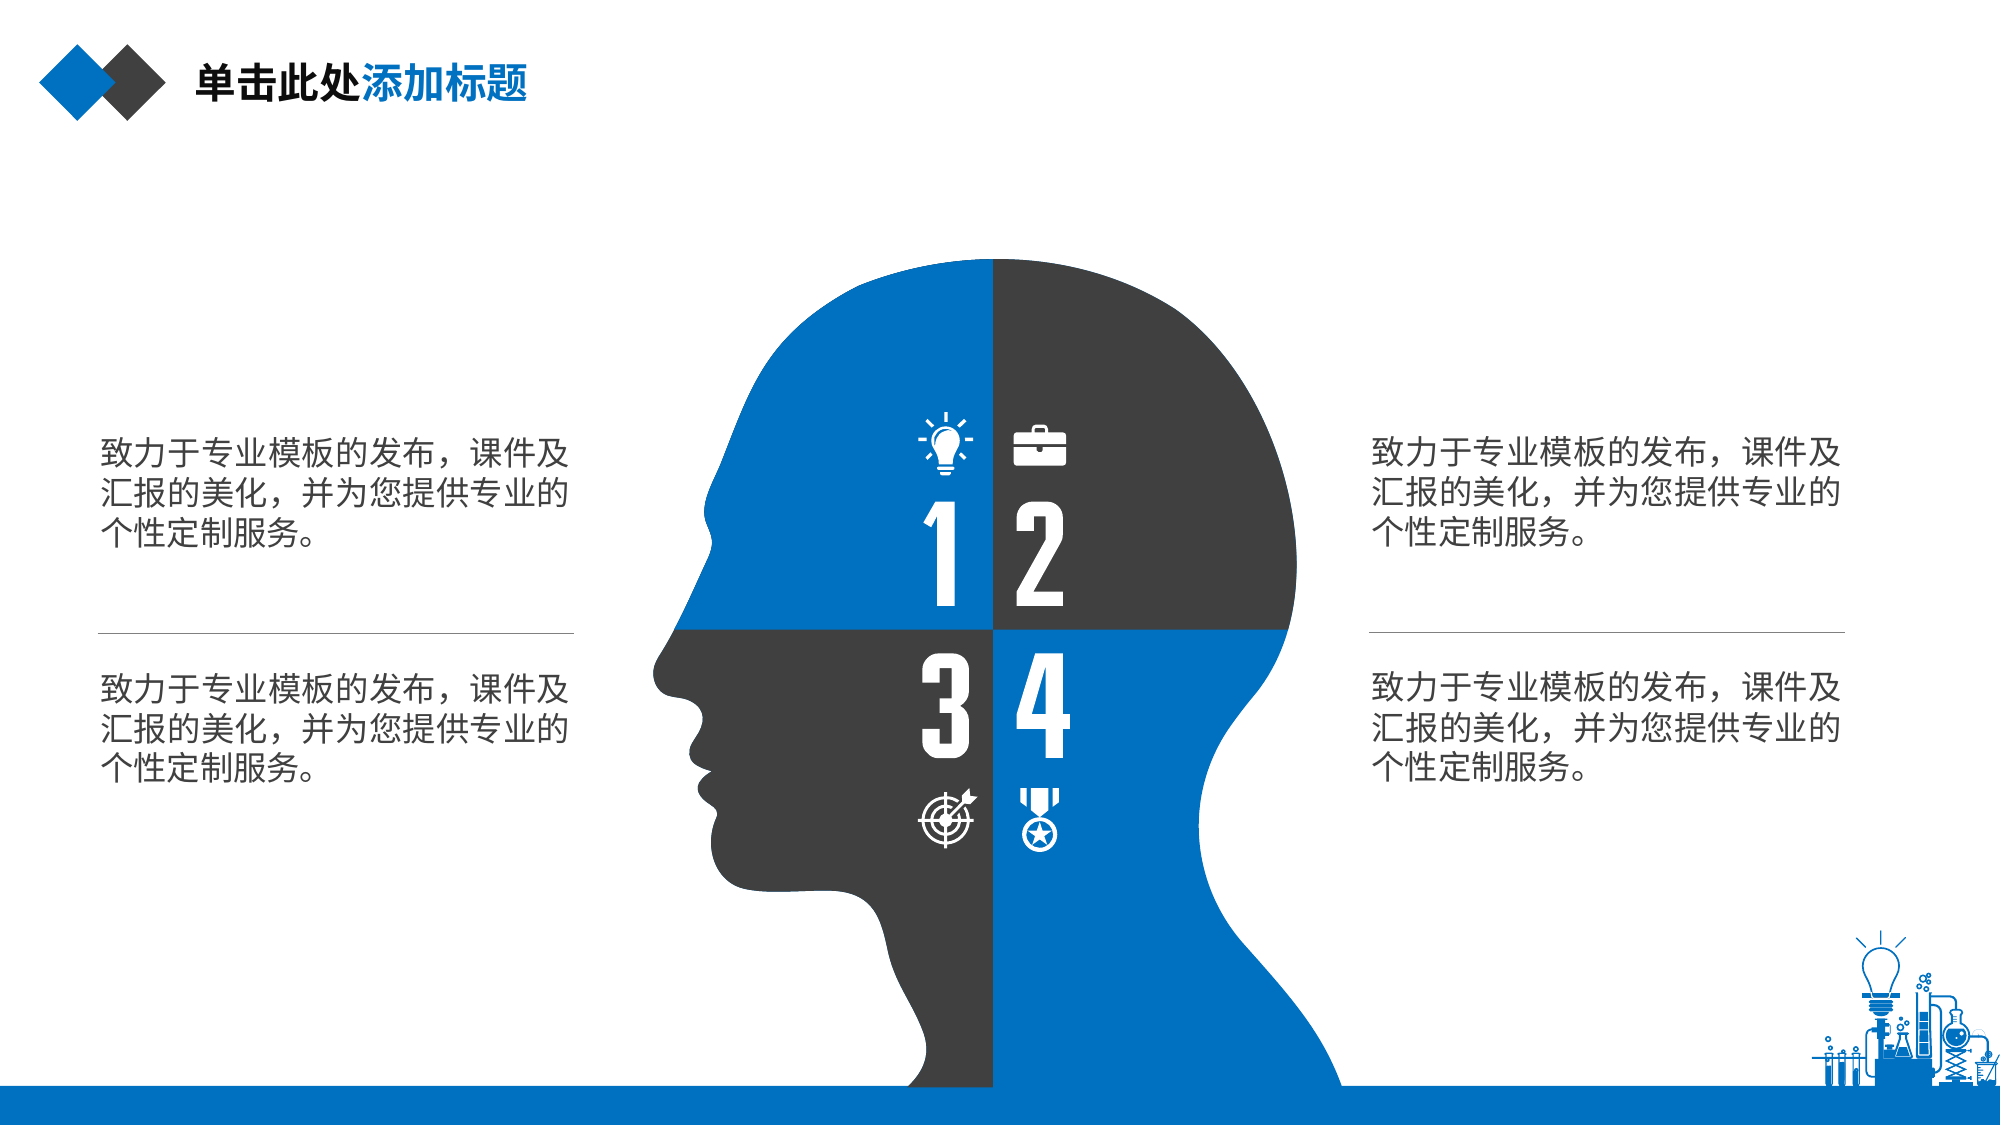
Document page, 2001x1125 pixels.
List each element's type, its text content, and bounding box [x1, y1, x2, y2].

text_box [1811, 930, 2000, 1088]
text_box 致力于专业模板的发布，课件及汇报的美化，并为您提供专业的个性定制服务。 [85, 424, 586, 560]
text_box 致力于专业模板的发布，课件及汇报的美化，并为您提供专业的个性定制服务。 [1357, 423, 1857, 559]
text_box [50, 49, 965, 116]
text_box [652, 243, 1343, 1088]
text_box [0, 1085, 2000, 1125]
text_box 致力于专业模板的发布，课件及汇报的美化，并为您提供专业的个性定制服务。 [1357, 659, 1857, 794]
text_box 致力于专业模板的发布，课件及汇报的美化，并为您提供专业的个性定制服务。 [85, 660, 586, 795]
